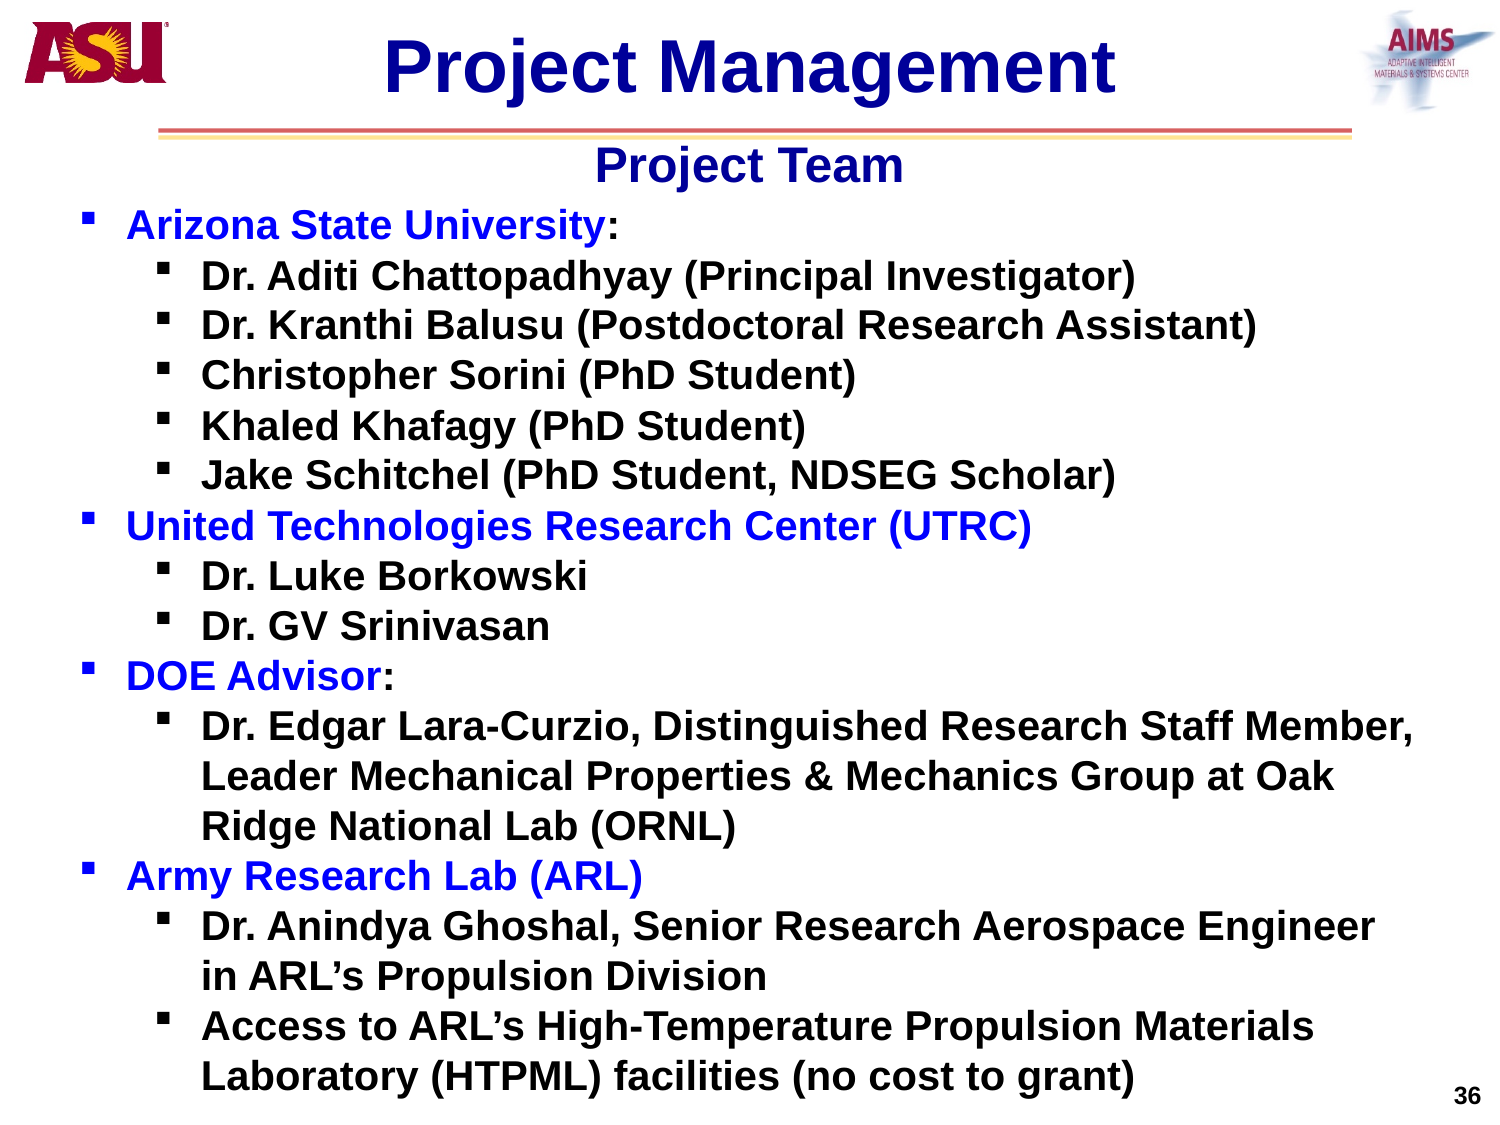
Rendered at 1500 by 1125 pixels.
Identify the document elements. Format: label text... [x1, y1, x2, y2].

text_box Project Team [579, 124, 920, 200]
picture [1425, 0, 1499, 120]
slide_number 36 [1436, 1065, 1497, 1125]
title Project Management [75, 0, 1425, 125]
text_box Arizona State University: Dr. Aditi Chattopadhyay (Principal Investigator) Dr. Kranthi Balusu (Postdoctoral Research Assistant) Christopher Sorini (PhD Student) Khaled Khafagy (PhD Student) Jake Schitchel (PhD Student, NDSEG Scholar) United Technologies Research Center (UTRC) Dr. Luke Borkowski Dr. GV Srinivasan DOE Advisor: Dr. Edgar Lara-Curzio, Distinguished Research Staff Member, Leader Mechanical Properties & Mechanics Group at Oak Ridge National Lab (ORNL) Army Research Lab (ARL) Dr. Anindya Ghoshal, Senior Research Aerospace Engineer in ARL’s Propulsion Division Access to ARL’s High-Temperature Propulsion Materials Laboratory (HTPML) facilities (no cost to grant) [64, 190, 1436, 1125]
picture [24, 22, 75, 83]
